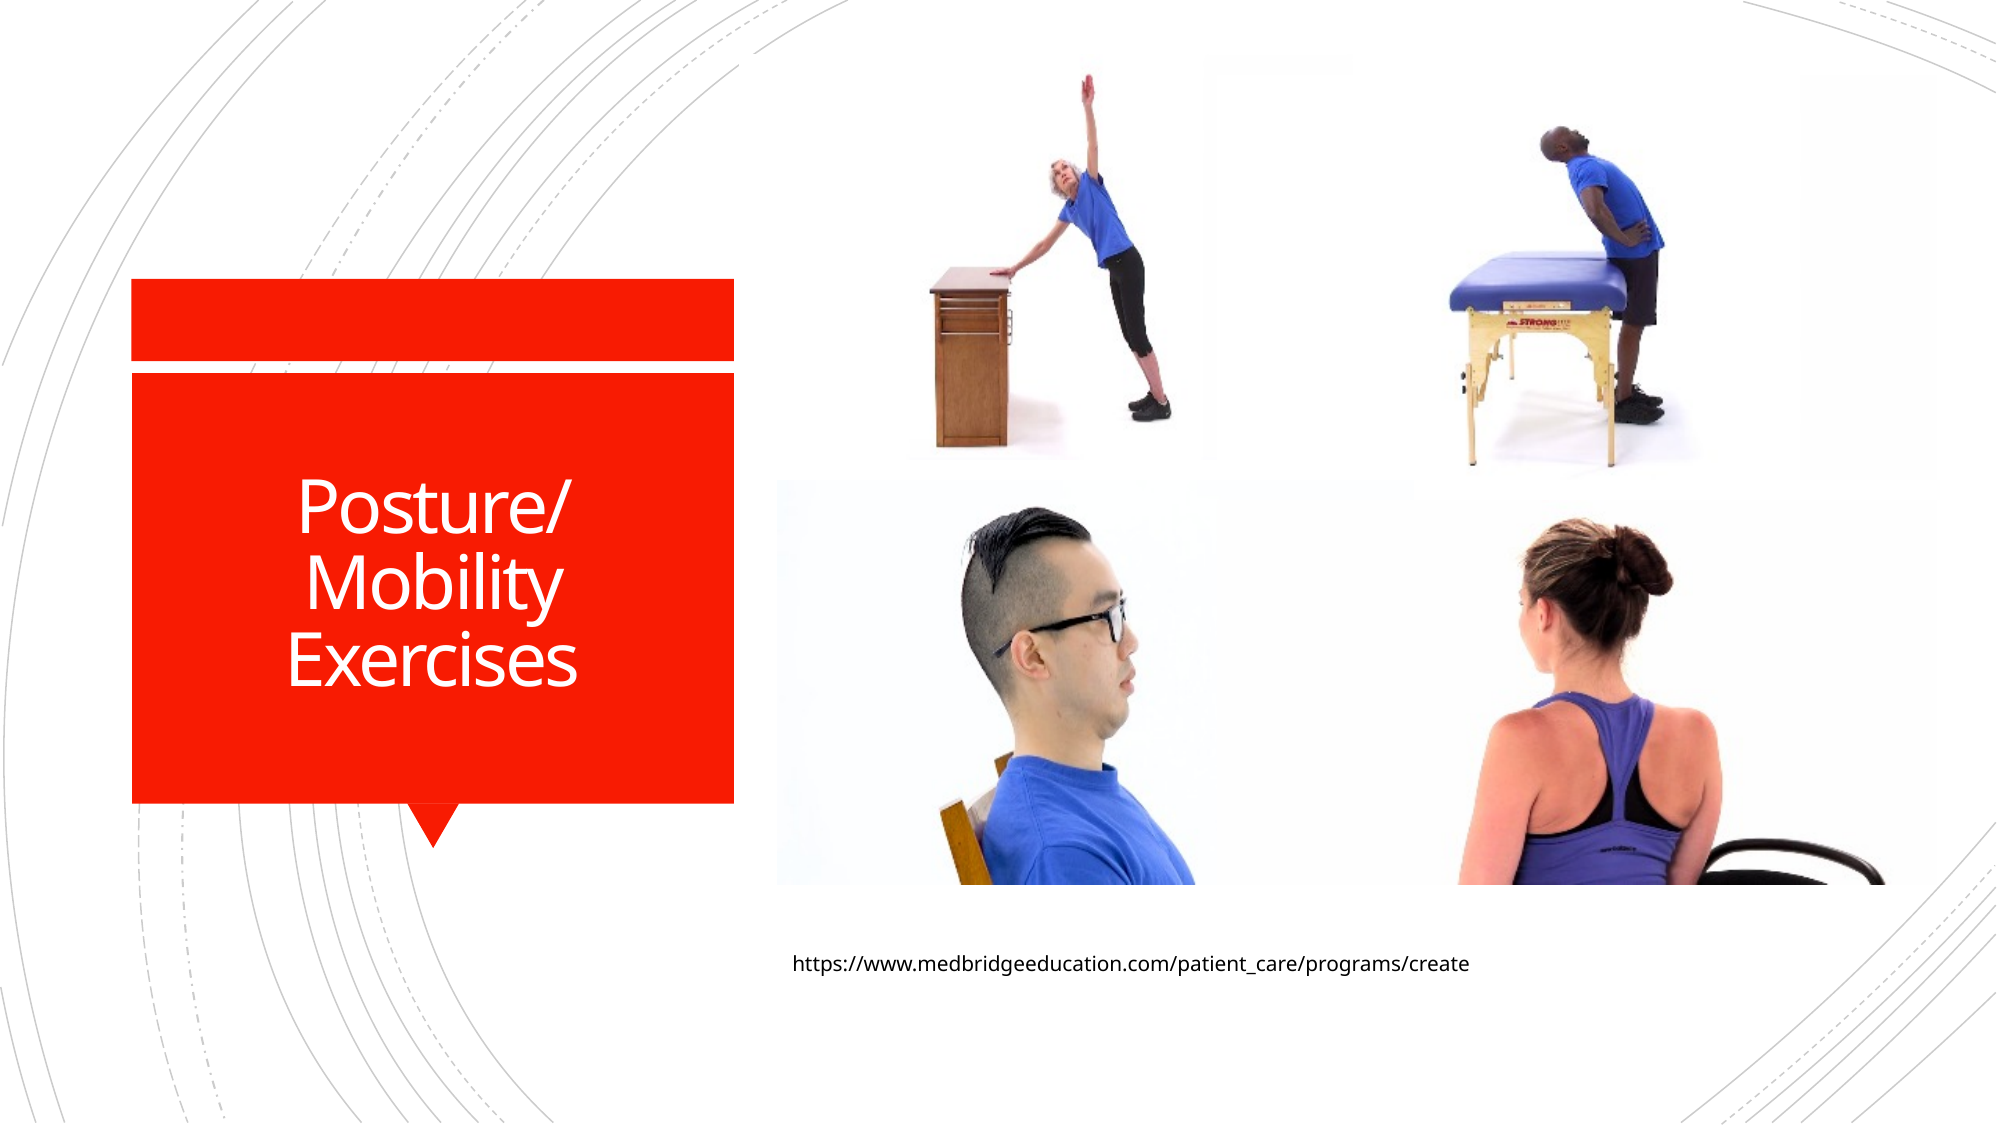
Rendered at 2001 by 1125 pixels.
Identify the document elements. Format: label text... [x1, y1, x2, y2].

title Posture/Mobility Exercises [145, 385, 720, 789]
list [739, 54, 1353, 460]
text_box https://www.medbridgeeducation.com/patient_care/programs/create [777, 943, 1778, 984]
picture [777, 75, 1937, 886]
